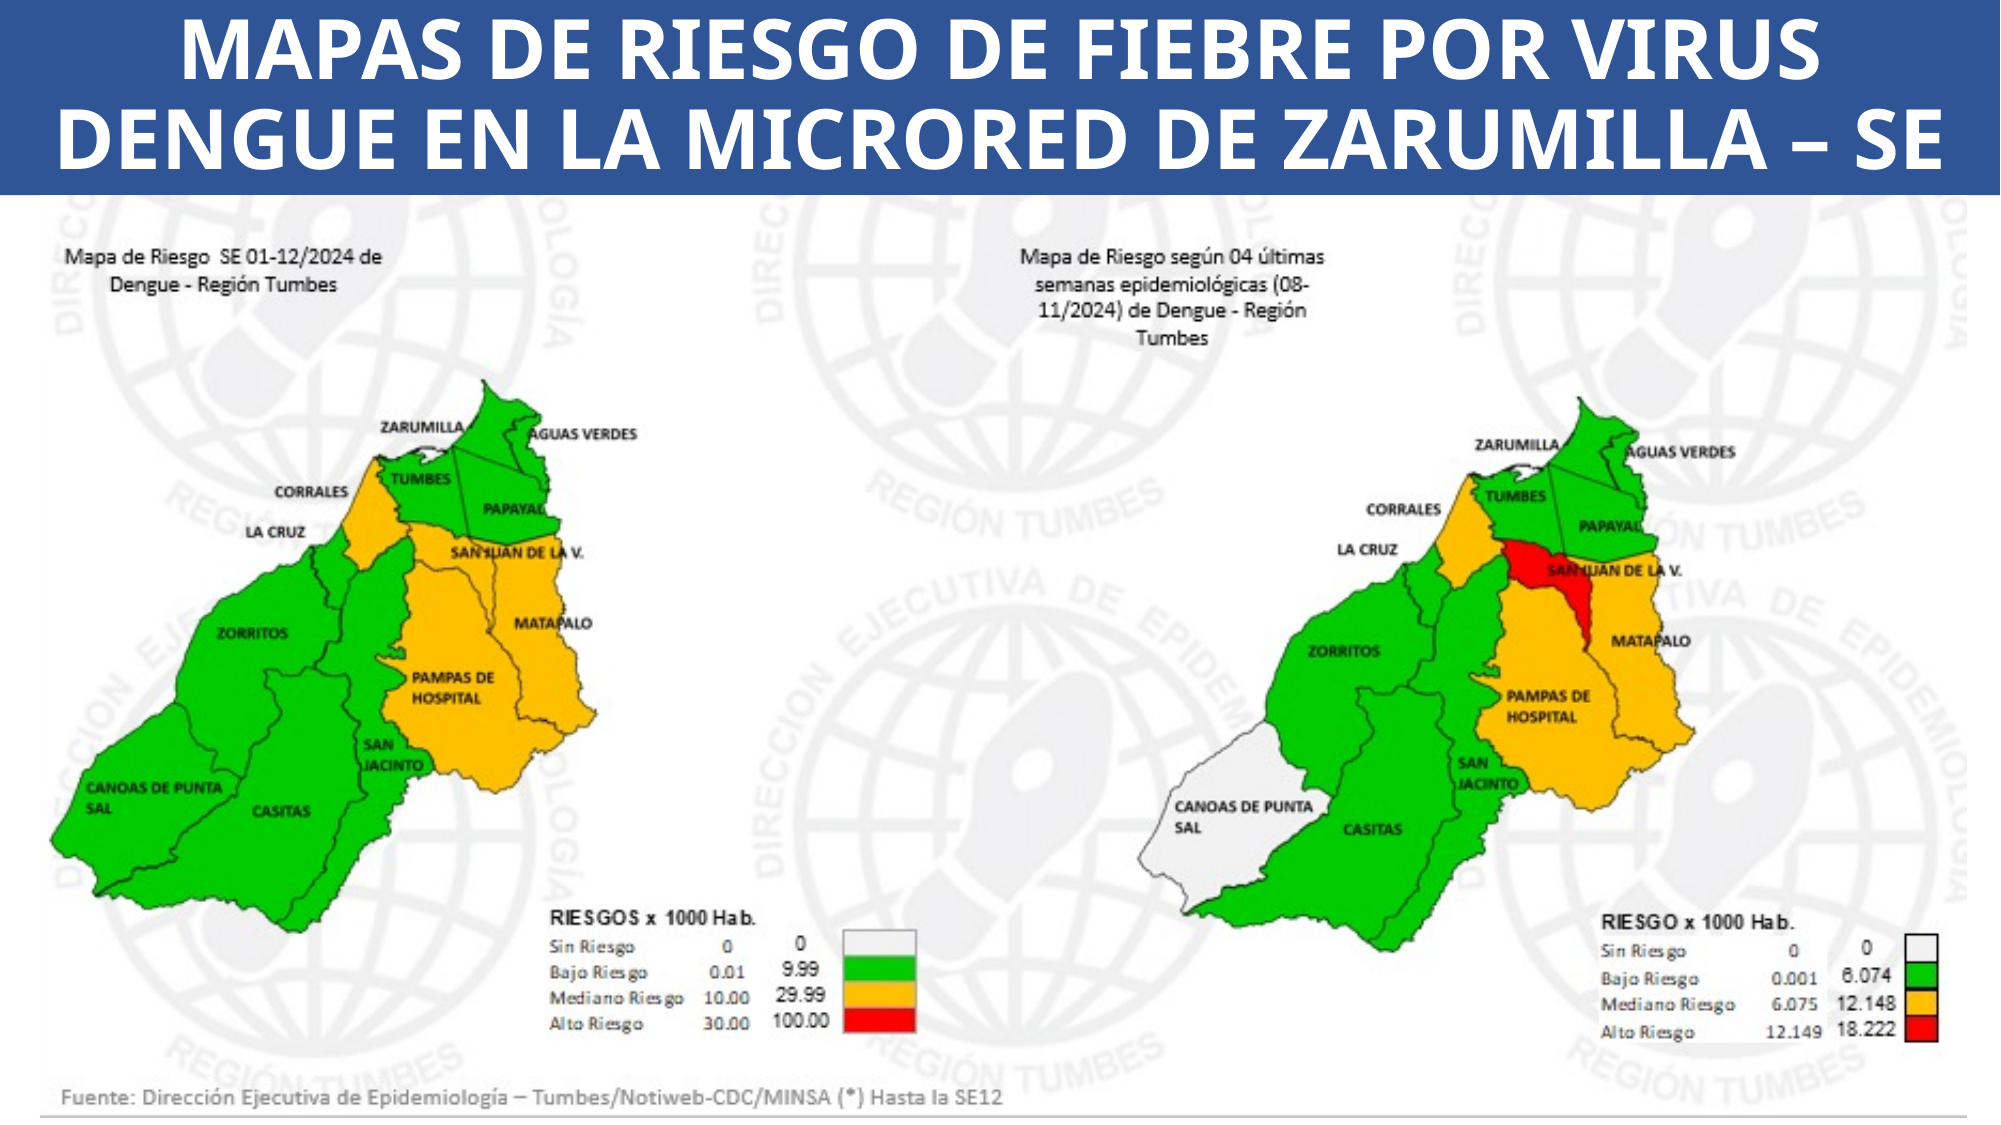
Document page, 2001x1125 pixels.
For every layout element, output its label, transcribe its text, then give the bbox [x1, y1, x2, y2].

text_box MAPAS DE RIESGO DE FIEBRE POR VIRUS DENGUE EN LA MICRORED DE ZARUMILLA – SE 01-12/2024 [0, 0, 2000, 196]
picture [39, 195, 1967, 1118]
